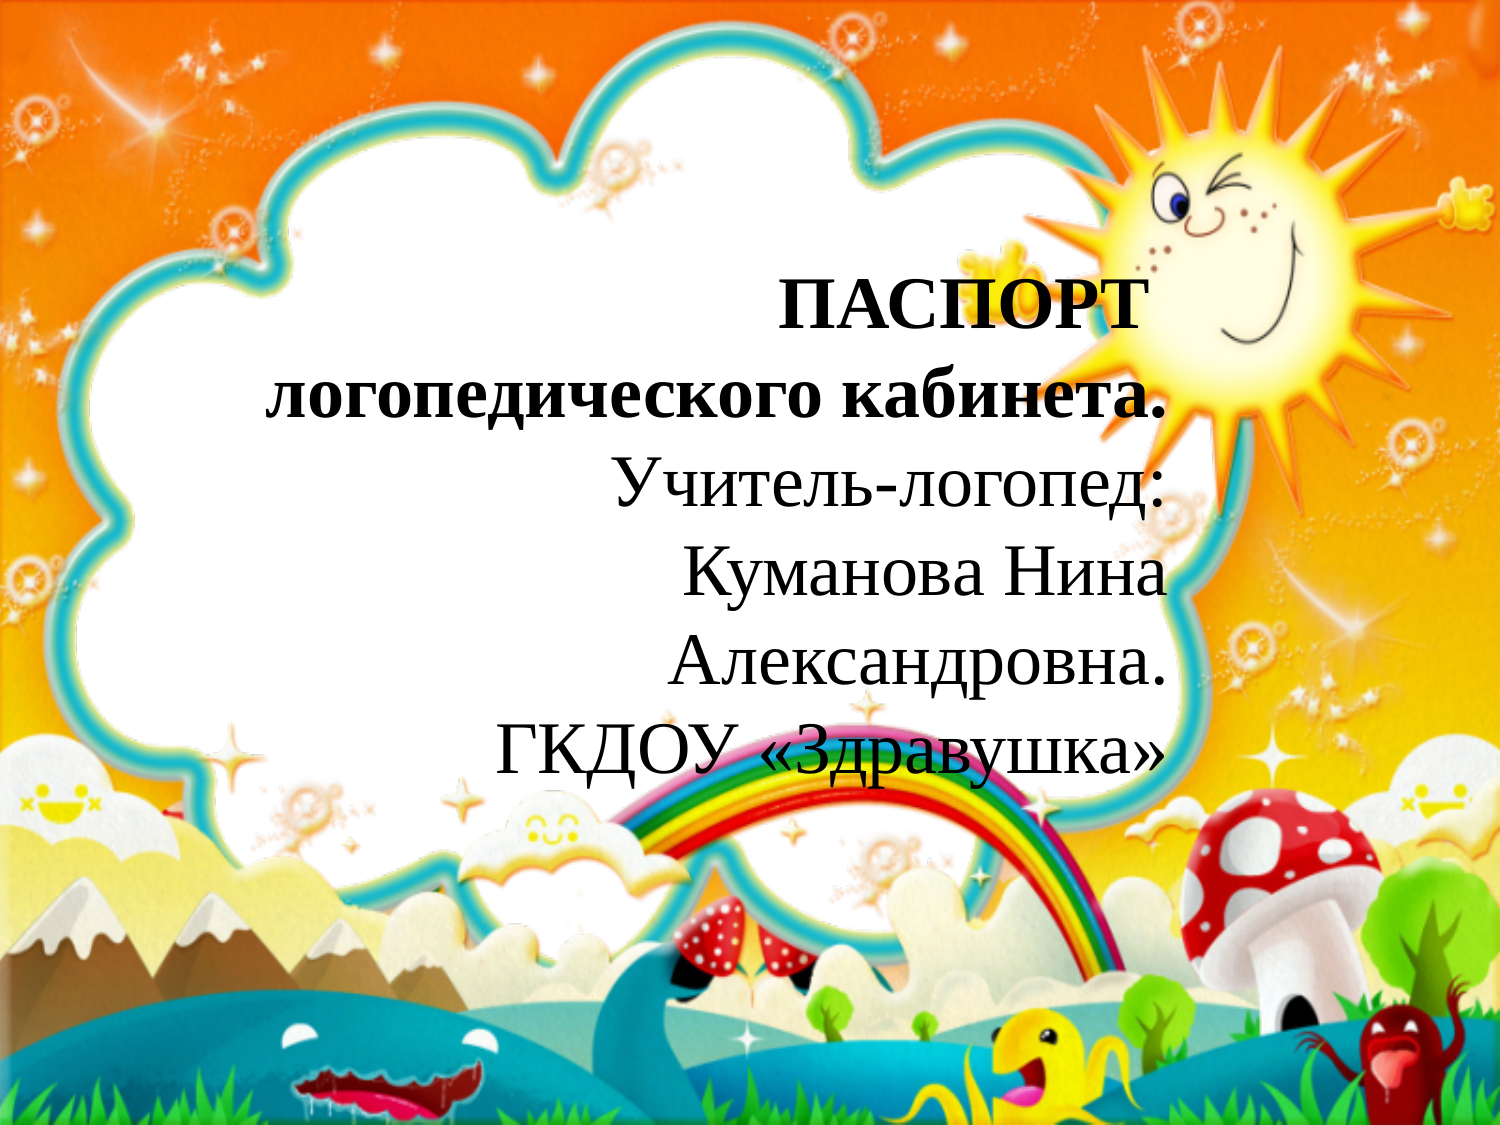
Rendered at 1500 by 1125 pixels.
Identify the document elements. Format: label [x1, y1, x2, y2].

list [0, 0, 1500, 1125]
